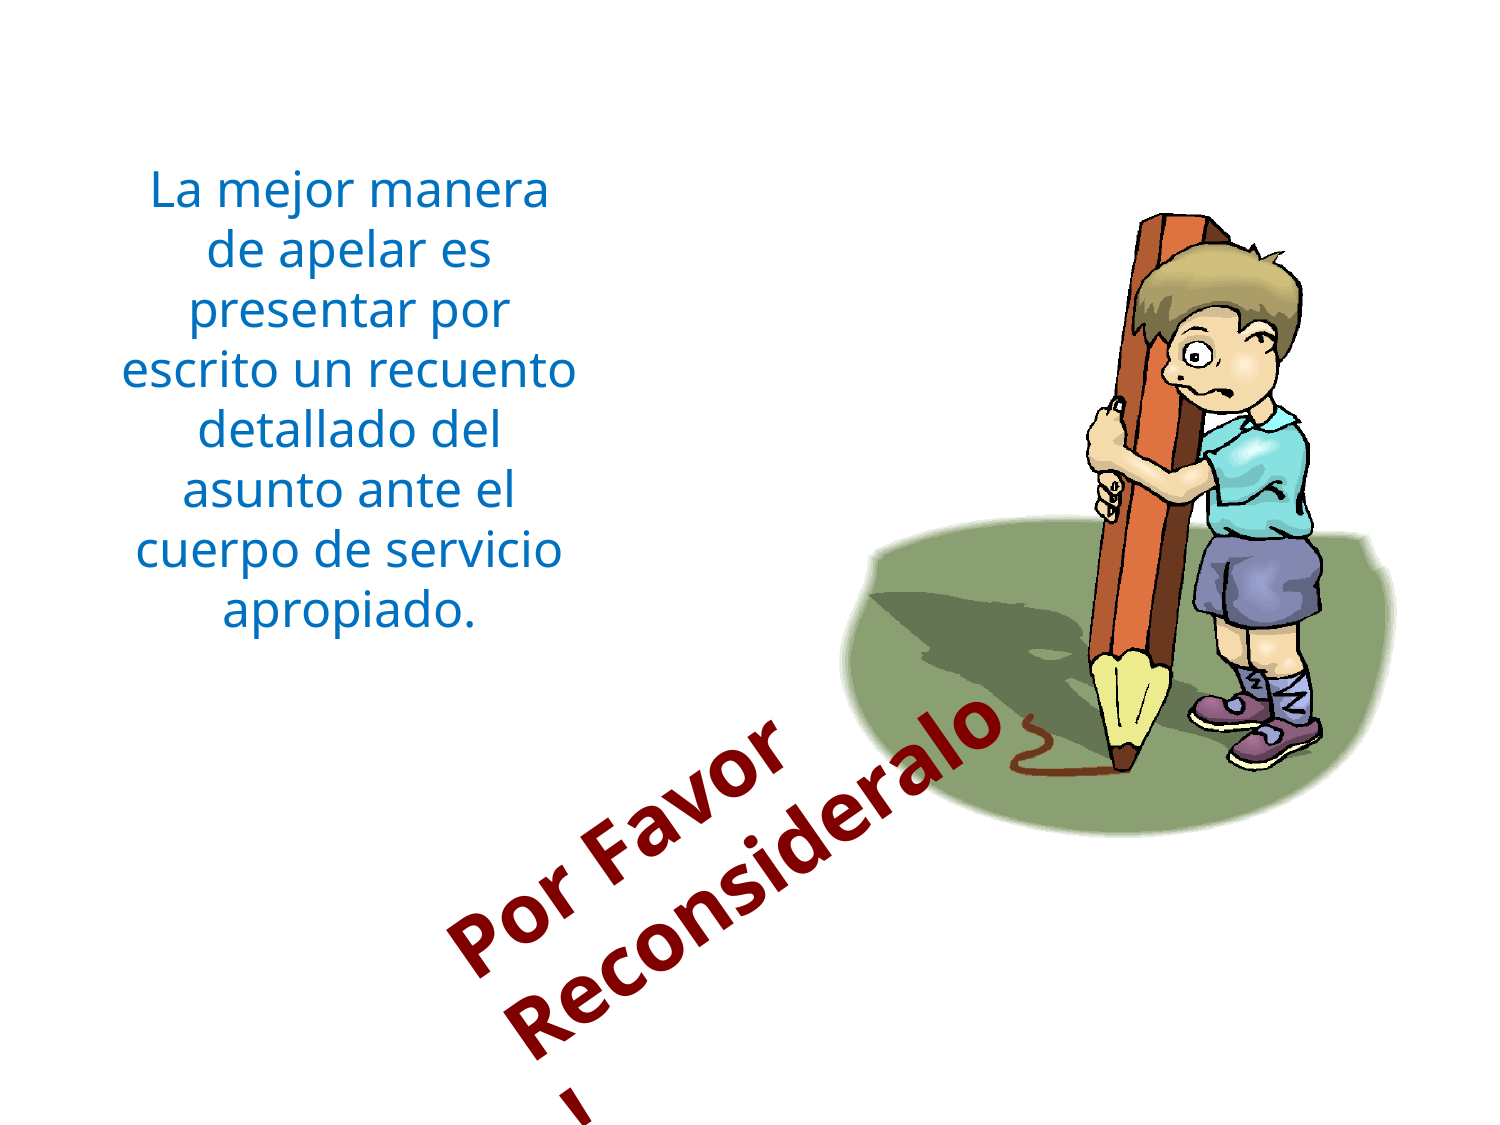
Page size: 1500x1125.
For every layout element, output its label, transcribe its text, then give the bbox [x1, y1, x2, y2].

text_box Por Favor Reconsideralo! [410, 632, 820, 1094]
picture [824, 212, 1414, 890]
text_box La mejor manera de apelar es presentar por escrito un recuento detallado del asunto ante el cuerpo de servicio apropiado. [99, 149, 600, 765]
